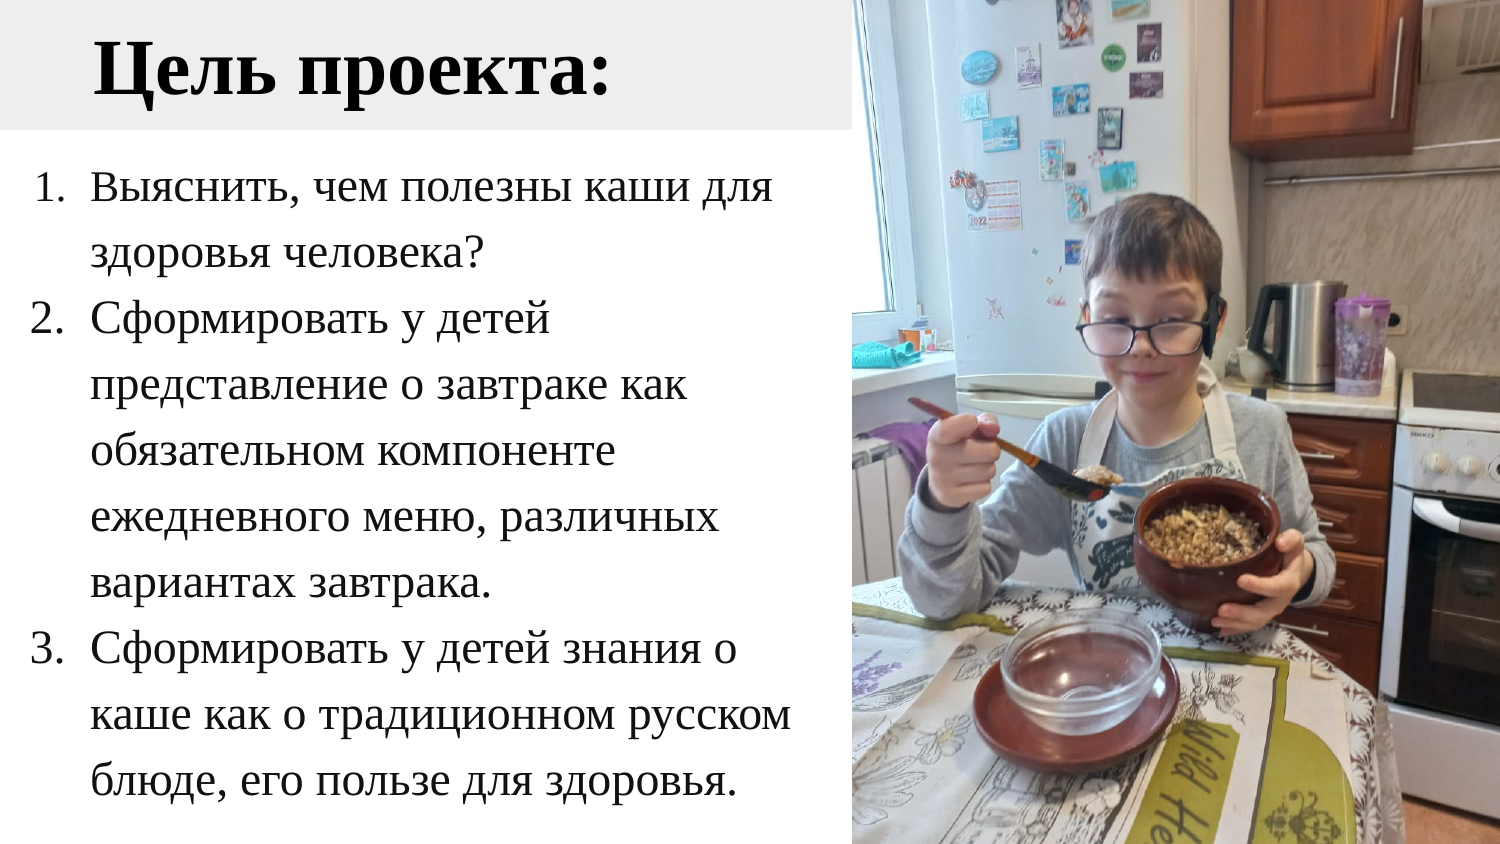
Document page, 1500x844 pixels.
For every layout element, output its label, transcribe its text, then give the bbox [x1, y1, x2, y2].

list Выяснить, чем полезны каши для здоровья человека? Сформировать у детей представление о завтраке как обязательном компоненте ежедневного меню, различных вариантах завтрака. Сформировать у детей знания о каше как о традиционном русском блюде, его пользе для здоровья. [0, 129, 825, 844]
picture [852, 0, 1500, 844]
title Цель проекта: [0, 0, 847, 130]
